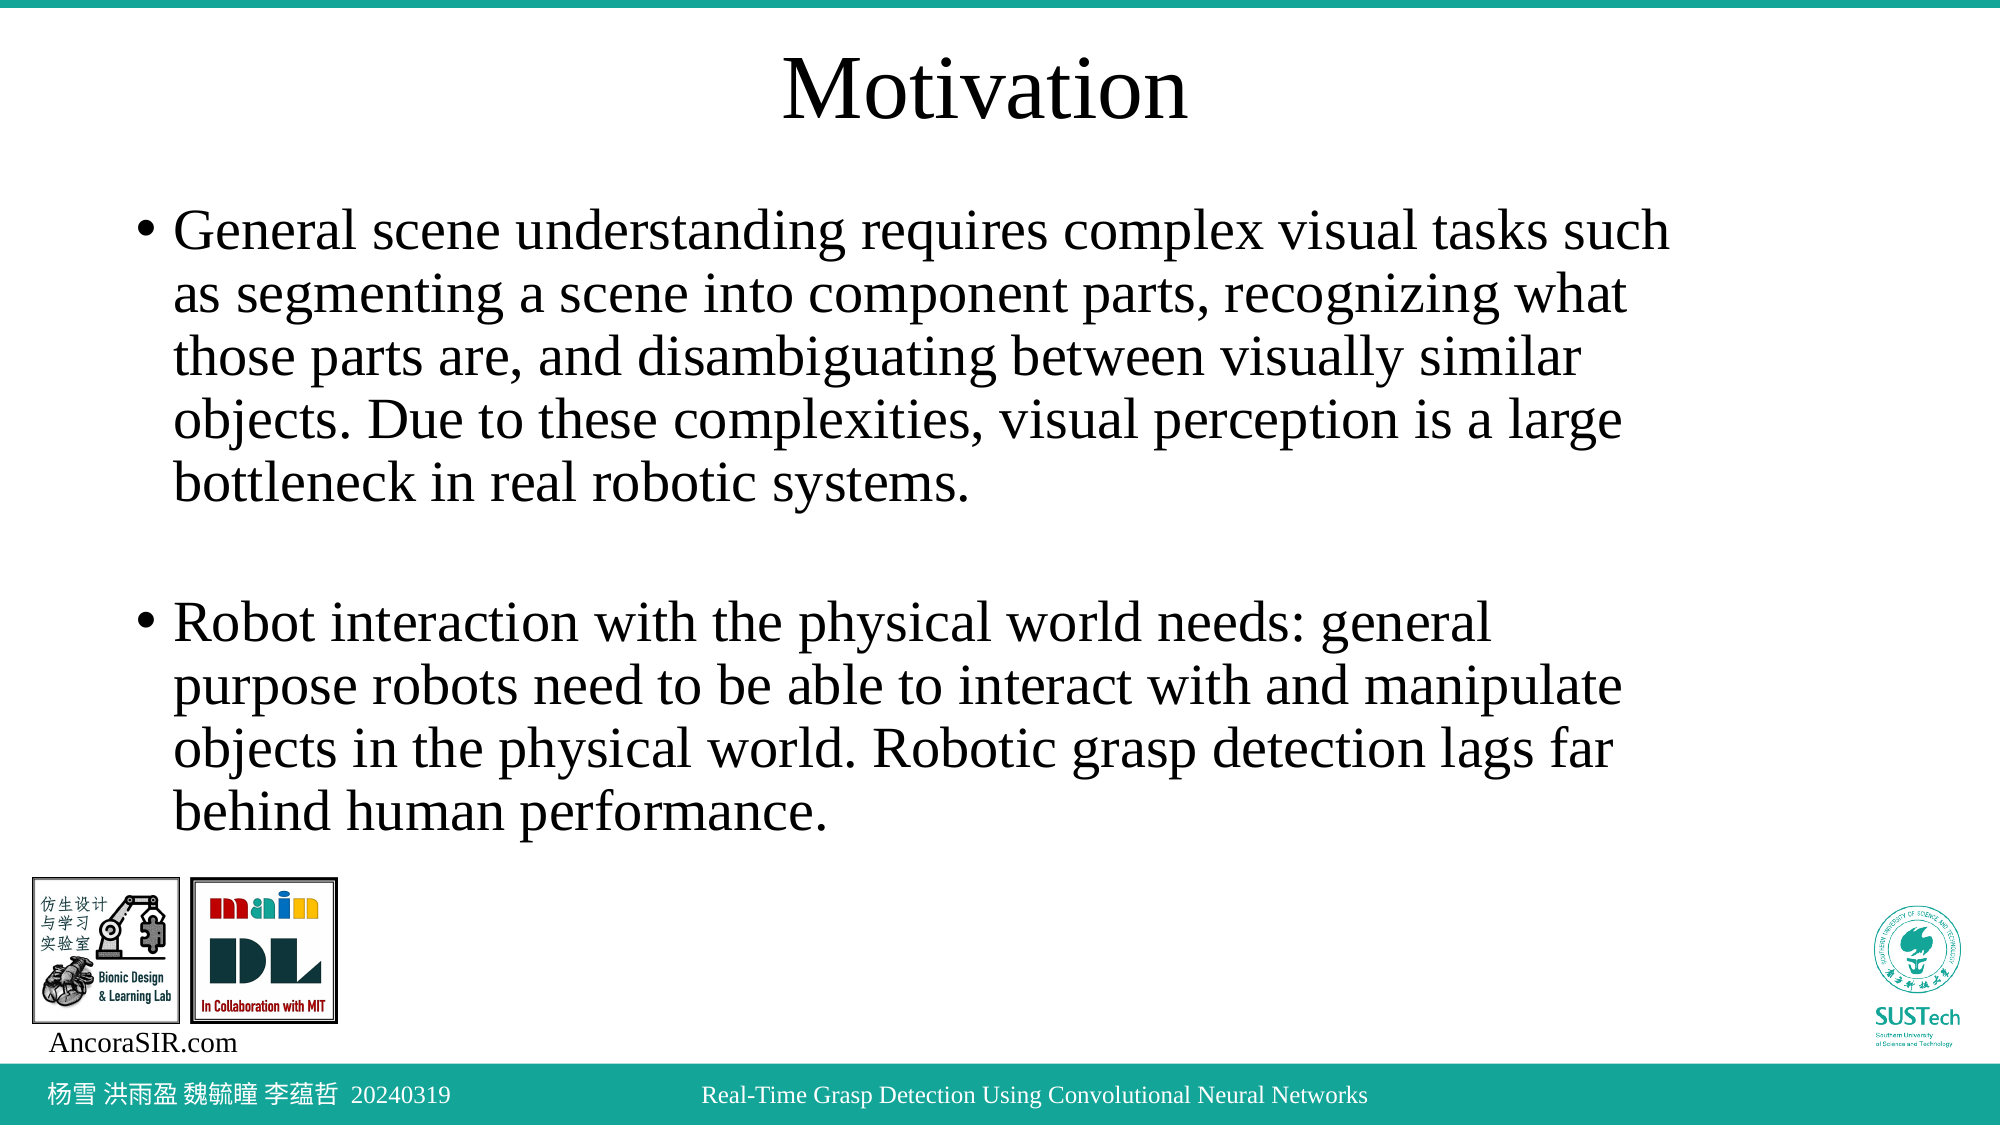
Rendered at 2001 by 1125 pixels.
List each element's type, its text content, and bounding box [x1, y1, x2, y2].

slide_number 杨雪 洪雨盈 魏毓瞳 李蕴哲 20240319 [32, 1063, 616, 1124]
picture [1873, 904, 1962, 1055]
picture [190, 877, 338, 1024]
text_box Motivation [32, 12, 1962, 165]
text_box General scene understanding requires complex visual tasks such as segmenting a scene into component parts, recognizing what those parts are, and disambiguating between visually similar objects. Due to these complexities, visual perception is a large bottleneck in real robotic systems. [121, 191, 1746, 522]
picture [32, 877, 180, 1024]
footer Real-Time Grasp Detection Using Convolutional Neural Networks [616, 1063, 1238, 1124]
text_box Robot interaction with the physical world needs: general purpose robots need to be able to interact with and manipulate objects in the physical world. Robotic grasp detection lags far behind human performance. [121, 583, 1652, 851]
slide_number [1238, 1063, 1962, 1124]
